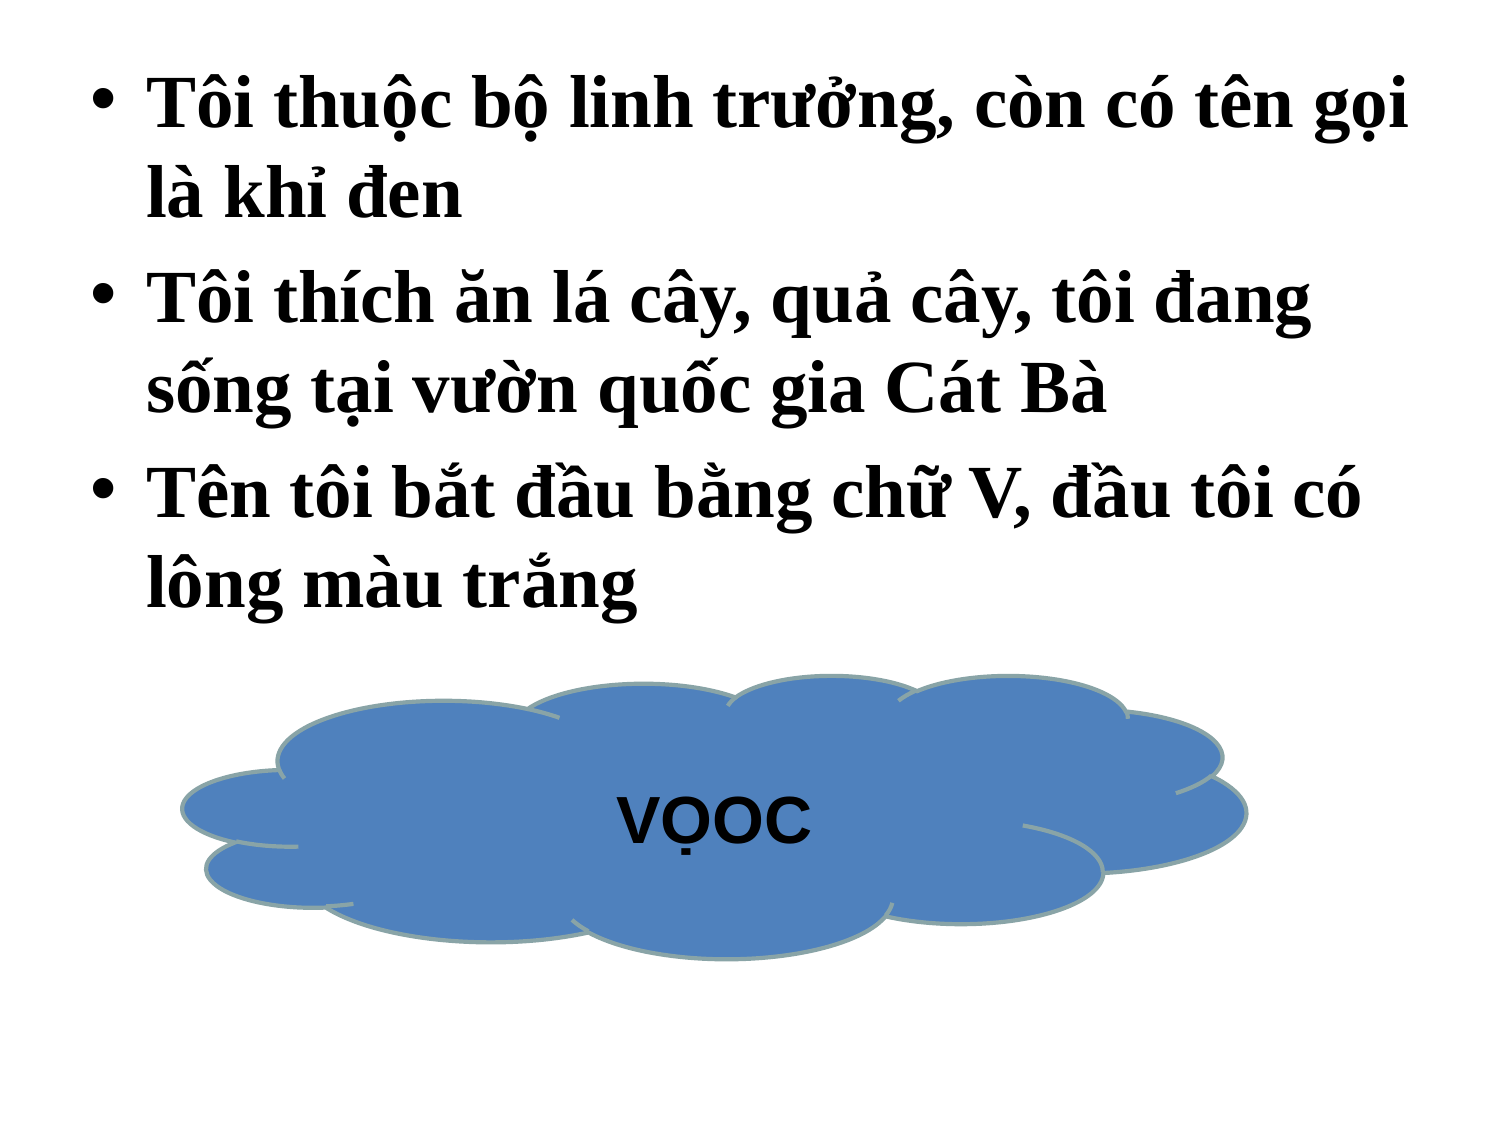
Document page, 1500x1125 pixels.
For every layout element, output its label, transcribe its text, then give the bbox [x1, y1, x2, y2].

list Tôi thuộc bộ linh trưởng, còn có tên gọi là khỉ đen Tôi thích ăn lá cây, quả cây, tôi đang sống tại vườn quốc gia Cát Bà Tên tôi bắt đầu bằng chữ V, đầu tôi có lông màu trắng [75, 45, 1425, 1005]
text_box VỌOC [182, 675, 1247, 960]
